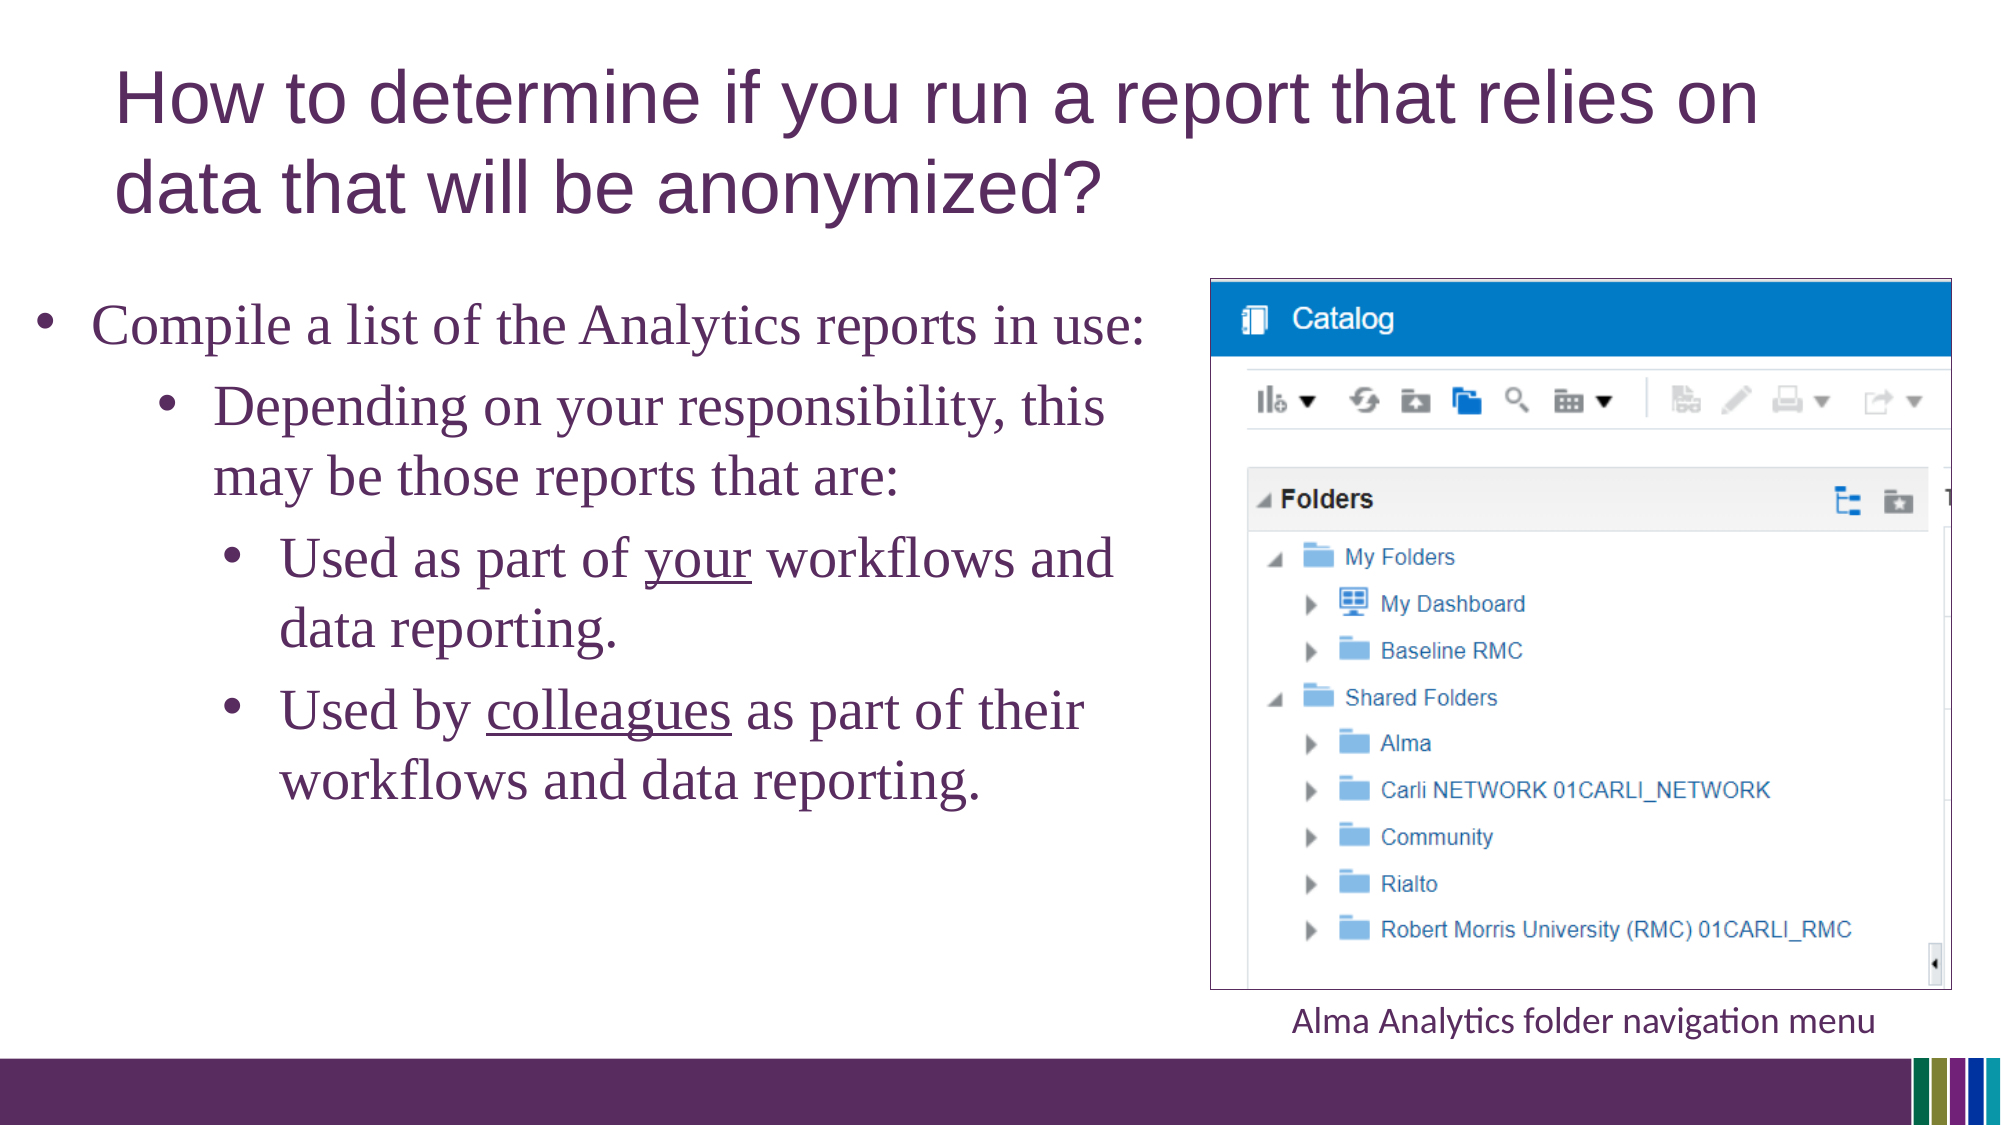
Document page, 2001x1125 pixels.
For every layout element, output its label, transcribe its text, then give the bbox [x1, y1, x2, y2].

list Compile a list of the Analytics reports in use: Depending on your responsibility, this may be those reports that are: Used as part of your workflows and data reporting. Used by colleagues as part of their workflows and data reporting. [20, 278, 1178, 1021]
title How to determine if you run a report that relies on data that will be anonymized? [99, 45, 1900, 233]
text_box Alma Analytics folder navigation menu [1217, 997, 1952, 1049]
picture [1209, 277, 1952, 990]
